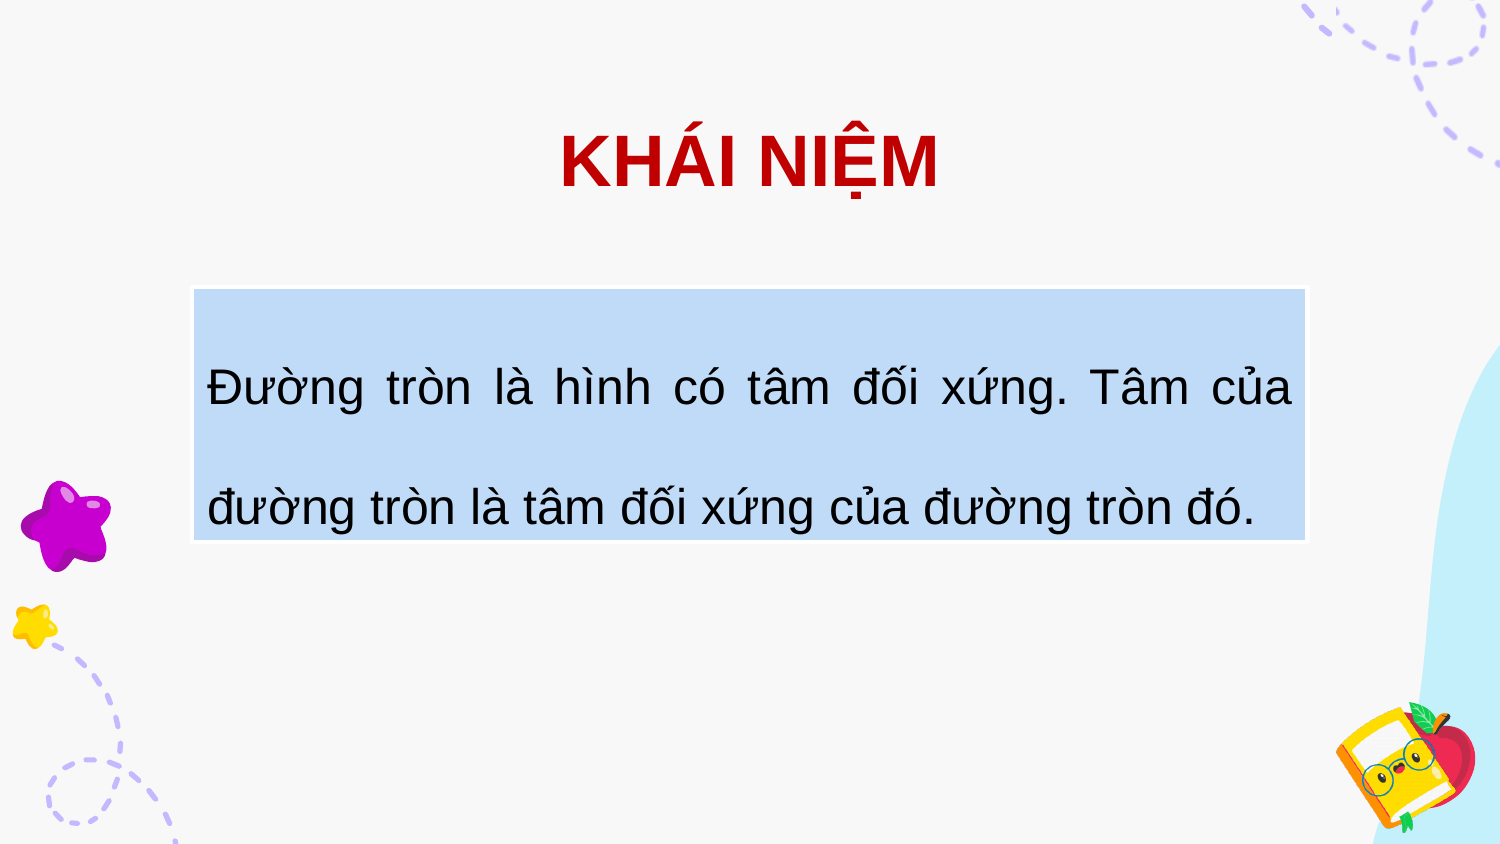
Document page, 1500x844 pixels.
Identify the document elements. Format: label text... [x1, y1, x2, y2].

picture [1336, 0, 1500, 221]
text_box KHÁI NIỆM [493, 98, 1007, 207]
picture [1336, 707, 1456, 833]
text_box Đường tròn là hình có tâm đối xứng. Tâm của đường tròn là tâm đối xứng của đường tròn đó. [192, 287, 1308, 542]
